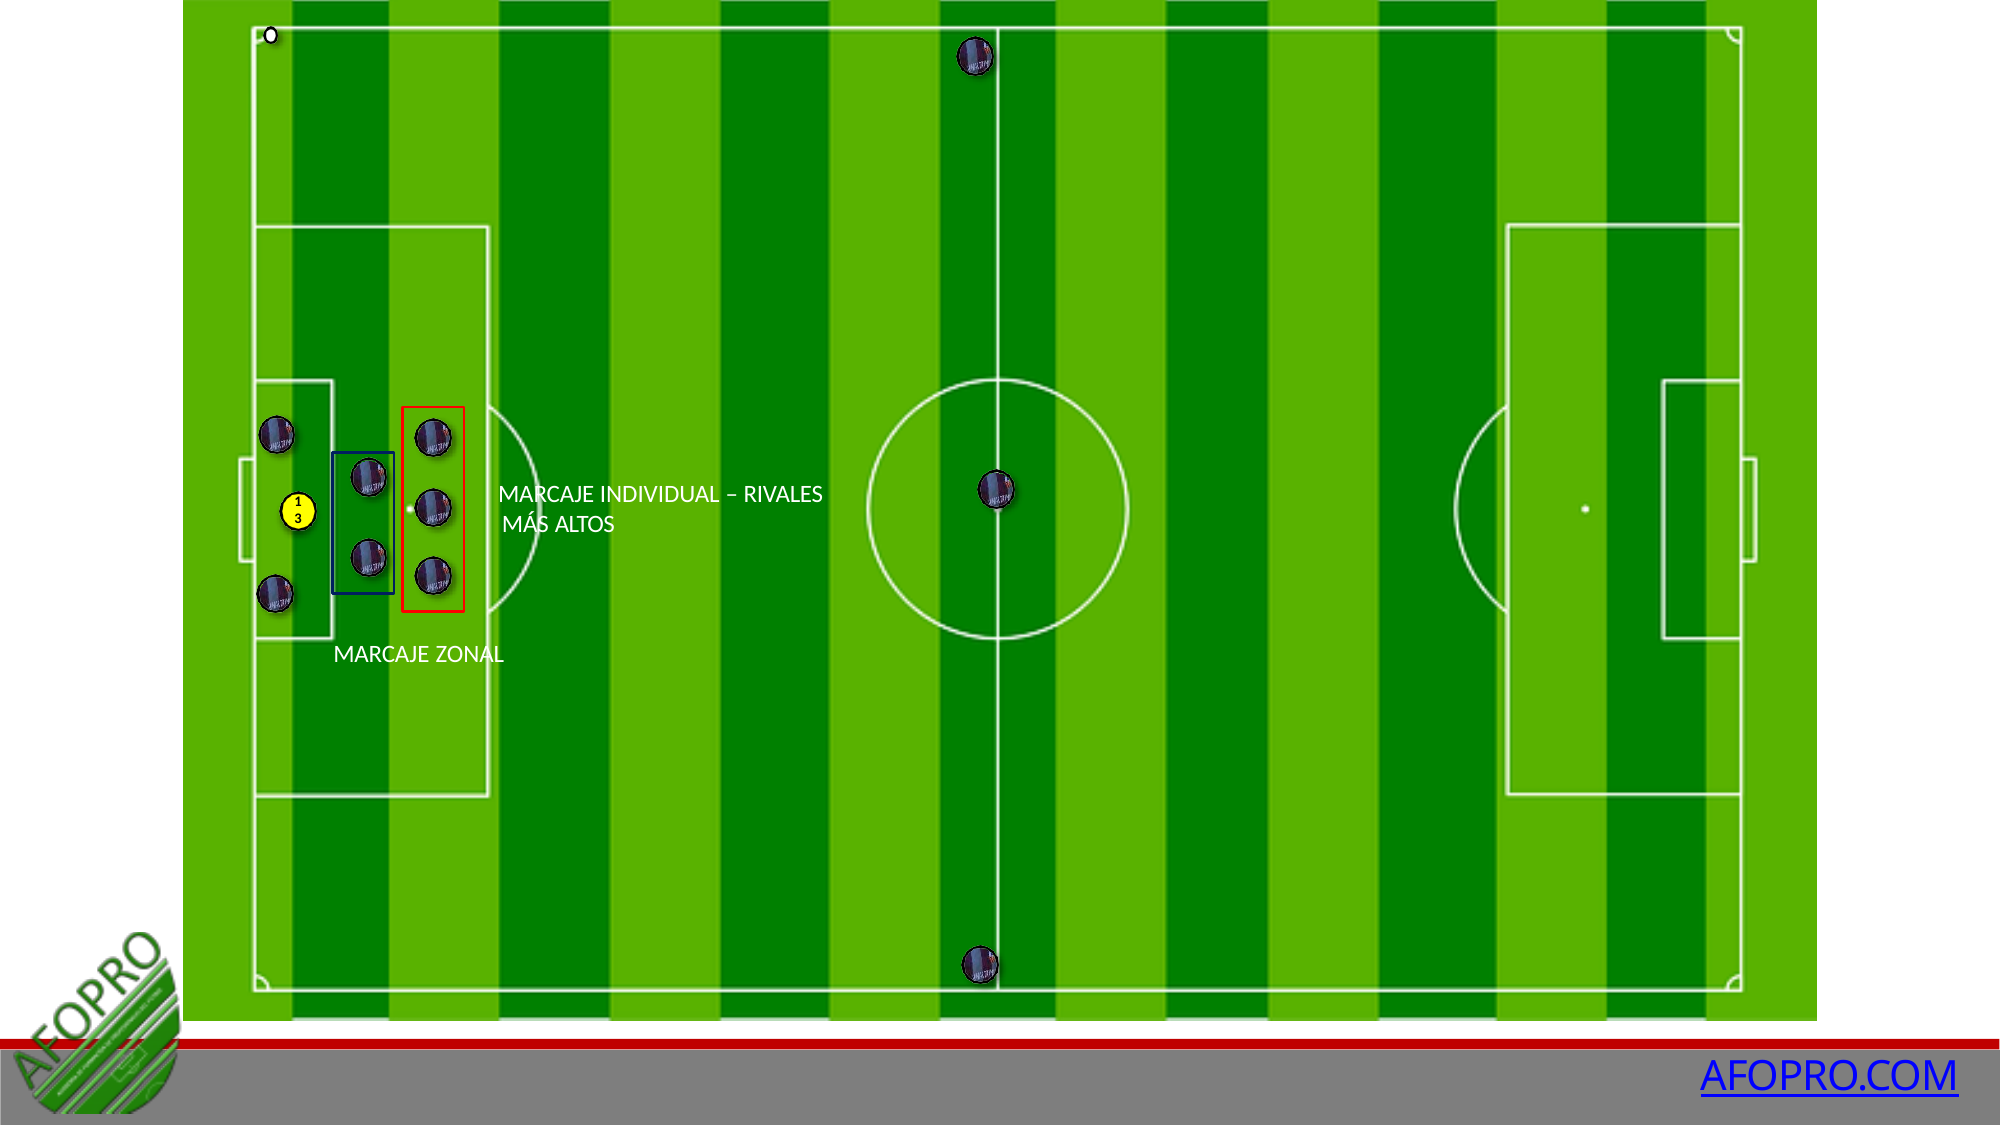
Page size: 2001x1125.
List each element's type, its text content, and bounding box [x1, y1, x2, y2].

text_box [252, 22, 1027, 997]
text_box AFOPRO.COM [1693, 1050, 1967, 1114]
picture [0, 0, 1817, 1114]
